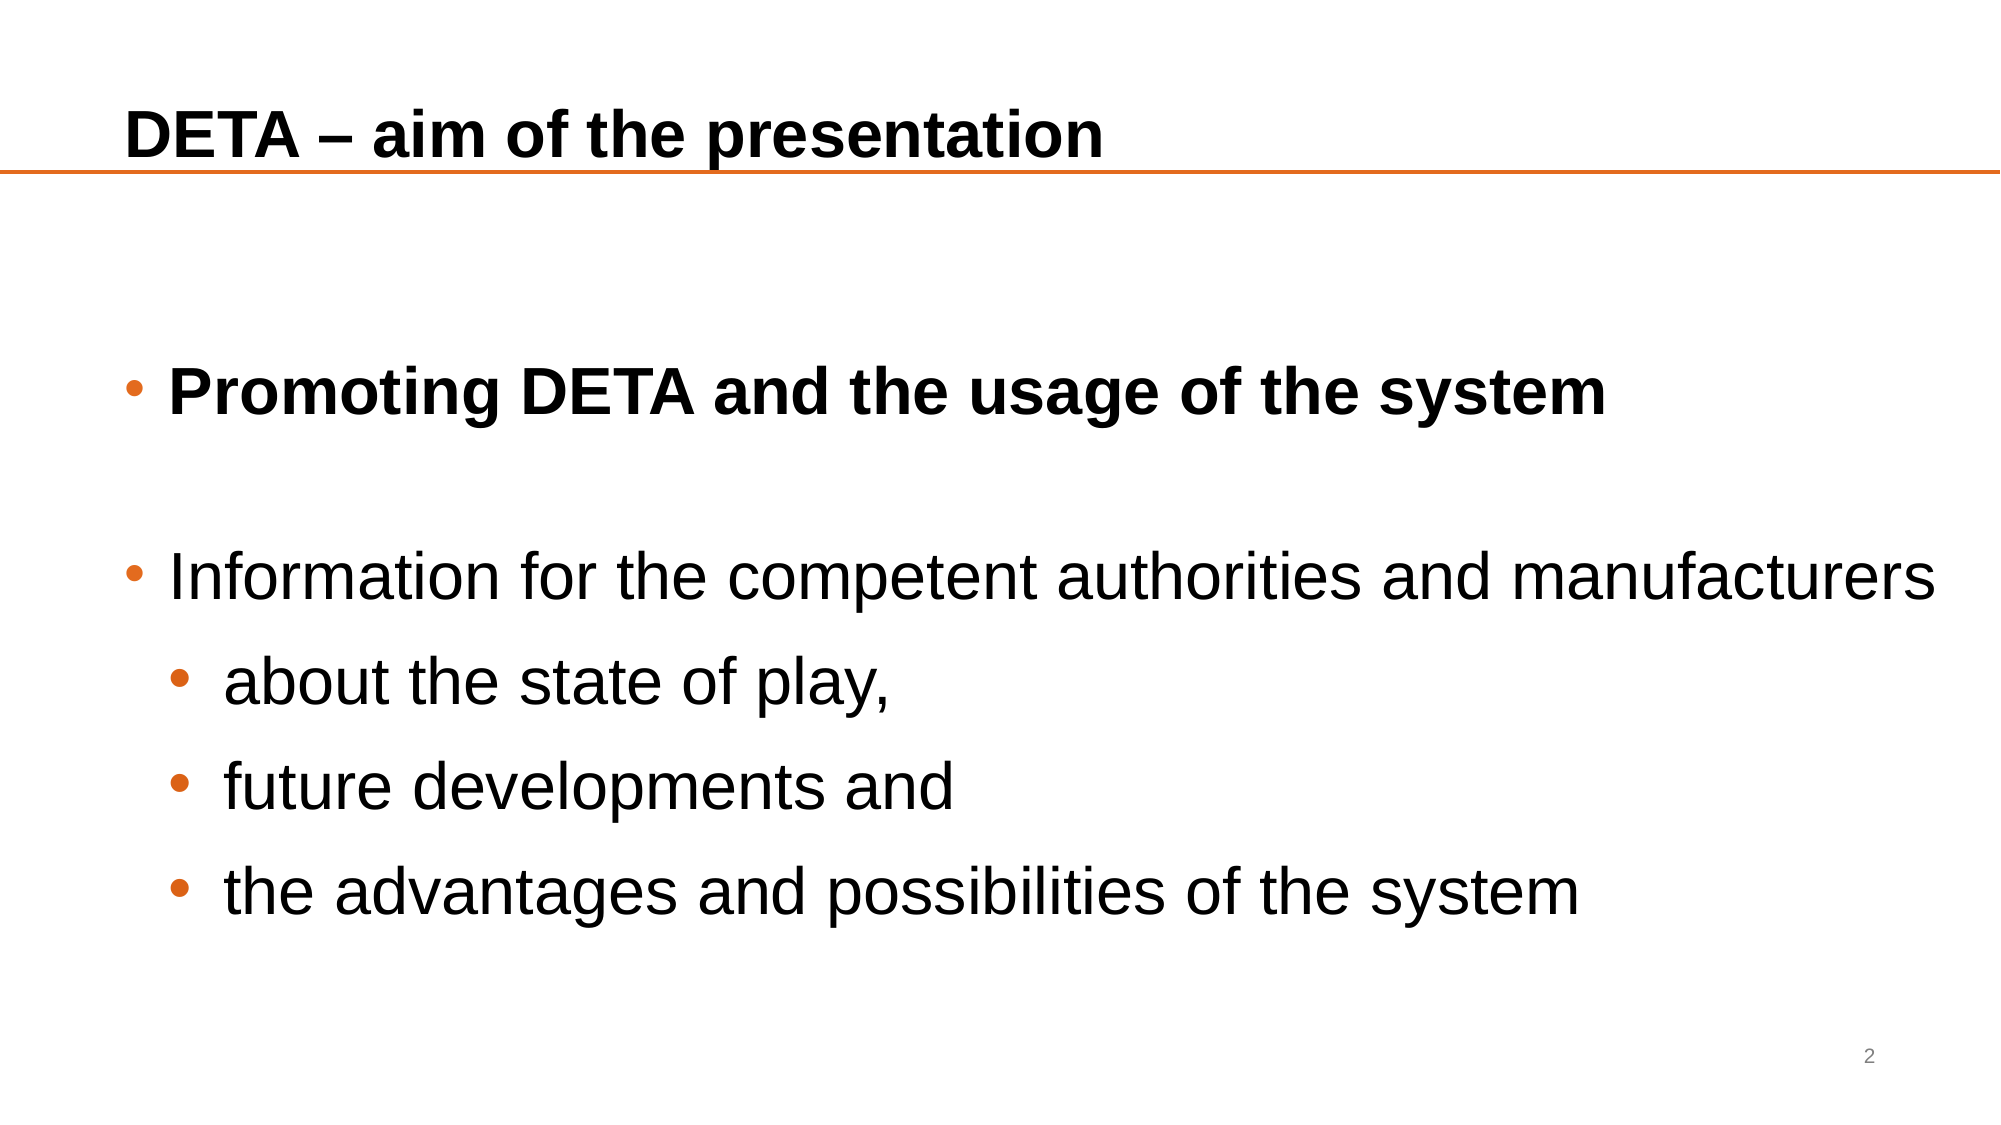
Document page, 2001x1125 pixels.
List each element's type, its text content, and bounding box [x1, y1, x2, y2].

list Promoting DETA and the usage of the system Information for the competent authorities and manufacturers about the state of play, future developments and the advantages and possibilities of the system [124, 242, 1955, 963]
title DETA – aim of the presentation [124, 99, 1876, 146]
slide_number 2 [1741, 1025, 1876, 1086]
